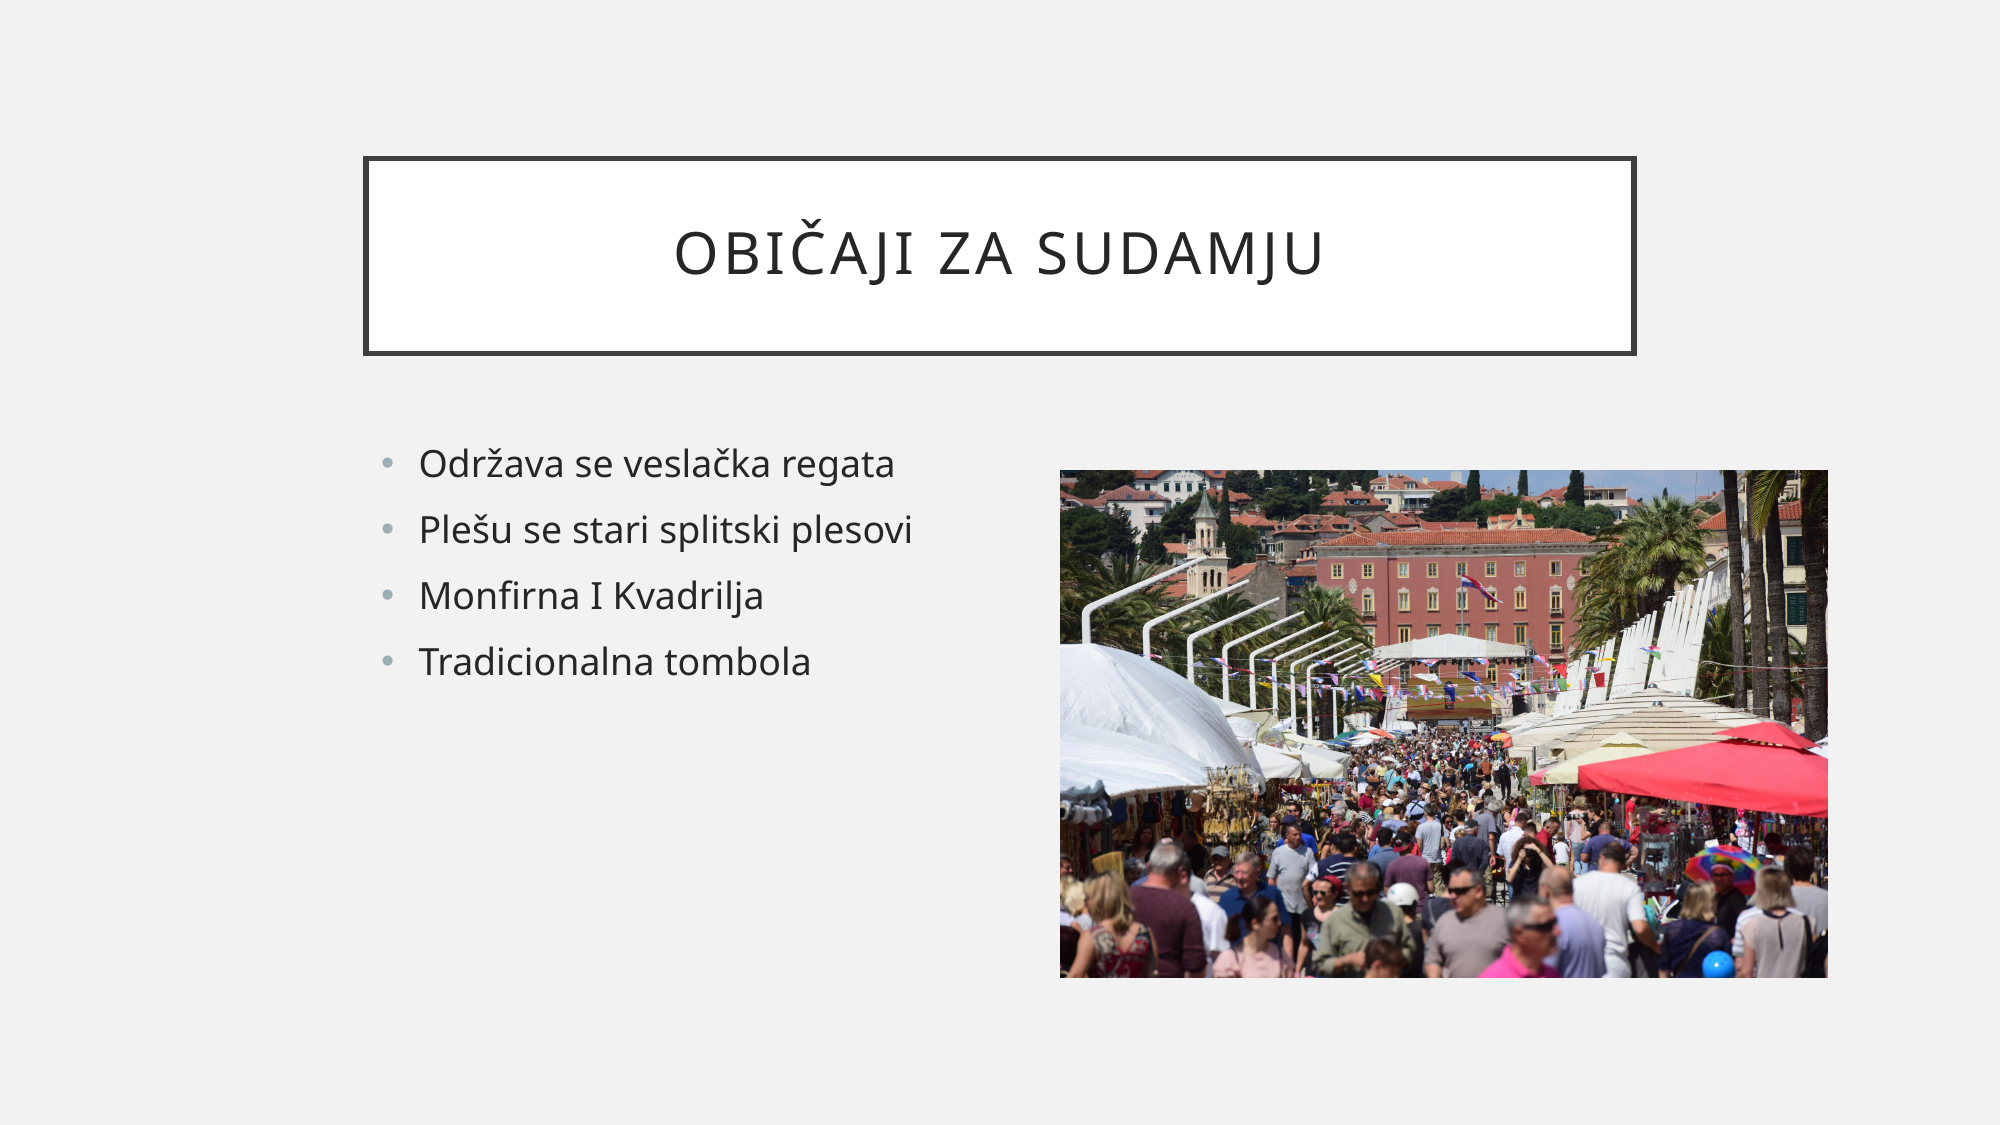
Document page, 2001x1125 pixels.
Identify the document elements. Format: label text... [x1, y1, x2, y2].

picture [1060, 470, 1828, 978]
title Običaji za sudamju [363, 156, 1637, 356]
list Održava se veslačka regata Plešu se stari splitski plesovi Monfirna I Kvadrilja Tradicionalna tombola [366, 432, 1634, 942]
